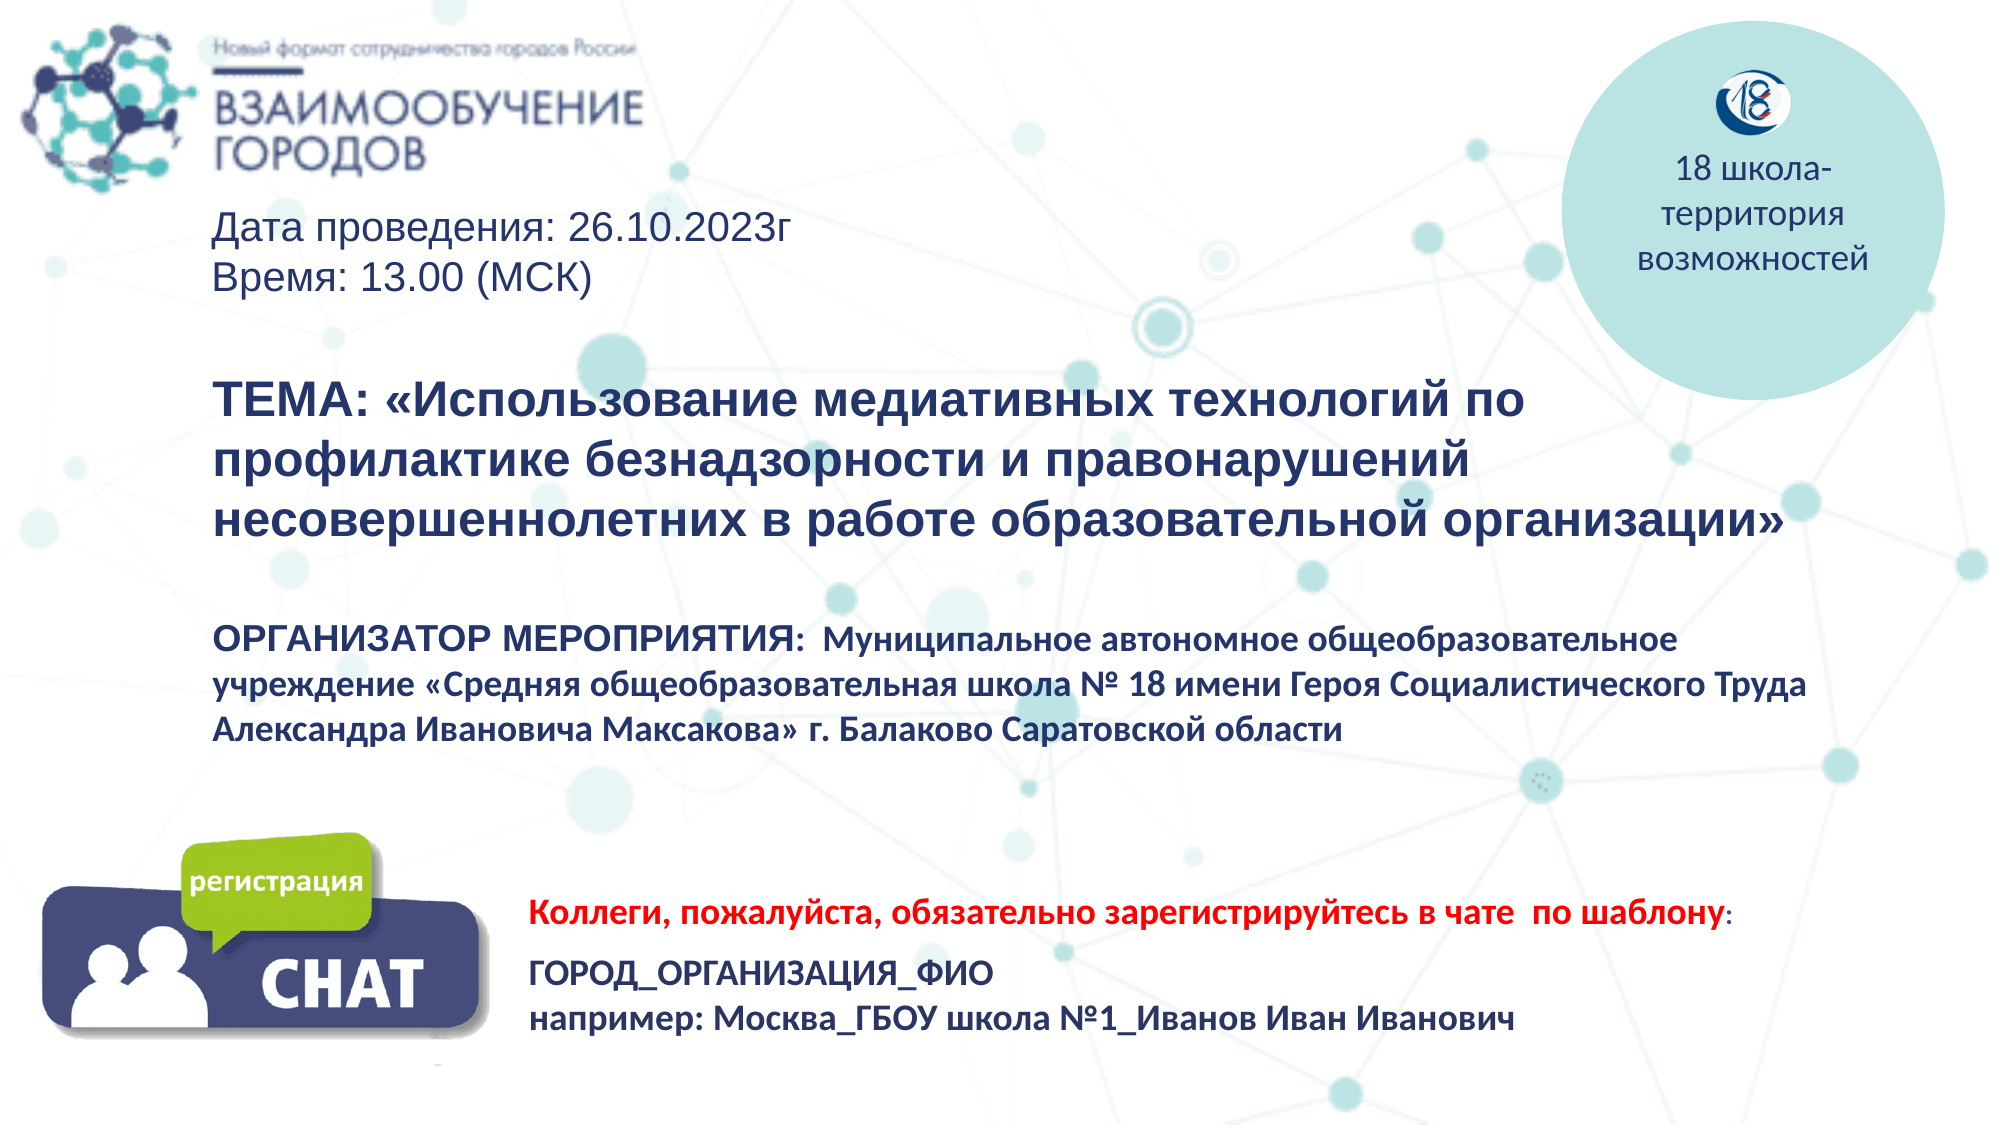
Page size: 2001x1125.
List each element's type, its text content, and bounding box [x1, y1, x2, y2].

text_box ГОРОД_ОРГАНИЗАЦИЯ_ФИО например: Москва_ГБОУ школа №1_Иванов Иван Иванович [515, 940, 1641, 1045]
text_box Дата проведения: 26.10.2023г Время: 13.00 (МСК) [196, 192, 1197, 308]
text_box Коллеги, пожалуйста, обязательно зарегистрируйтесь в чате по шаблону: [515, 879, 1880, 940]
picture [0, 0, 2001, 1125]
text_box ОРГАНИЗАТОР МЕРОПРИЯТИЯ: Муниципальное автономное общеобразовательное учреждение «Средняя общеобразовательная школа № 18 имени Героя Социалистического Труда Александра Ивановича Максакова» г. Балаково Саратовской области [197, 606, 1878, 757]
text_box 18 школа- территория возможностей [1561, 20, 1945, 401]
title [232, 286, 1631, 358]
text_box ТЕМА: «Использование медиативных технологий по профилактике безнадзорности и правонарушений несовершеннолетних в работе образовательной организации» [197, 358, 1911, 554]
